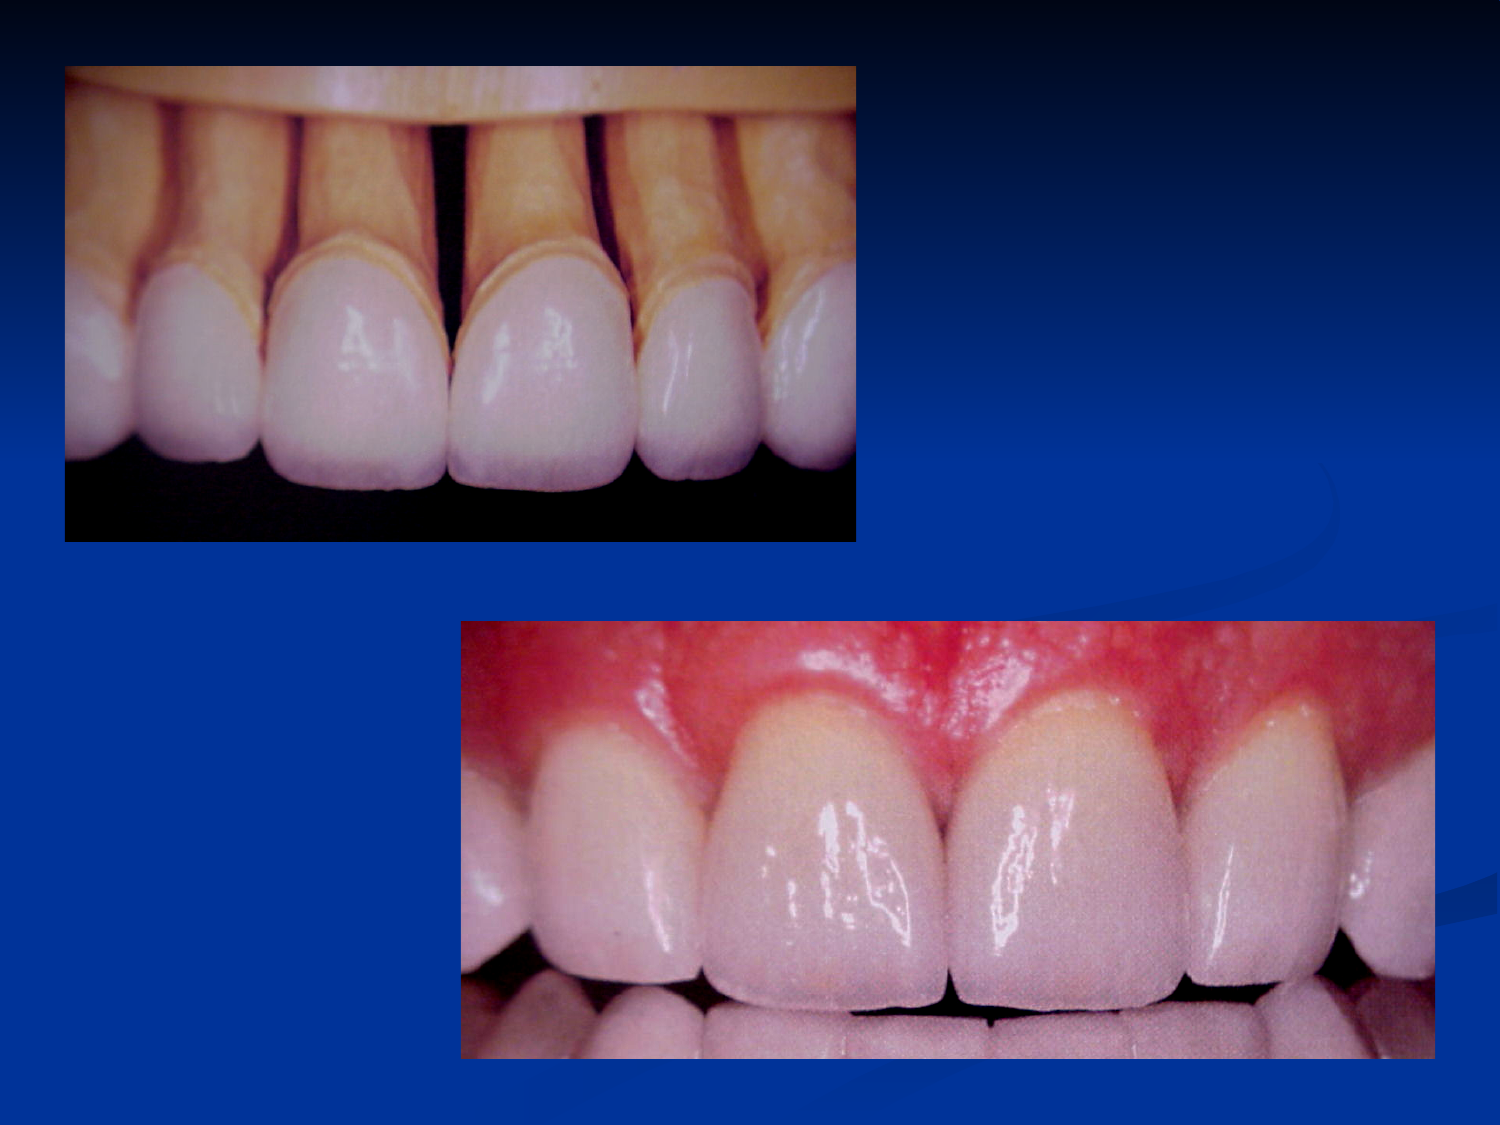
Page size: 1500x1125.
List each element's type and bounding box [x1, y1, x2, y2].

picture [64, 66, 857, 542]
picture [460, 621, 1436, 1059]
